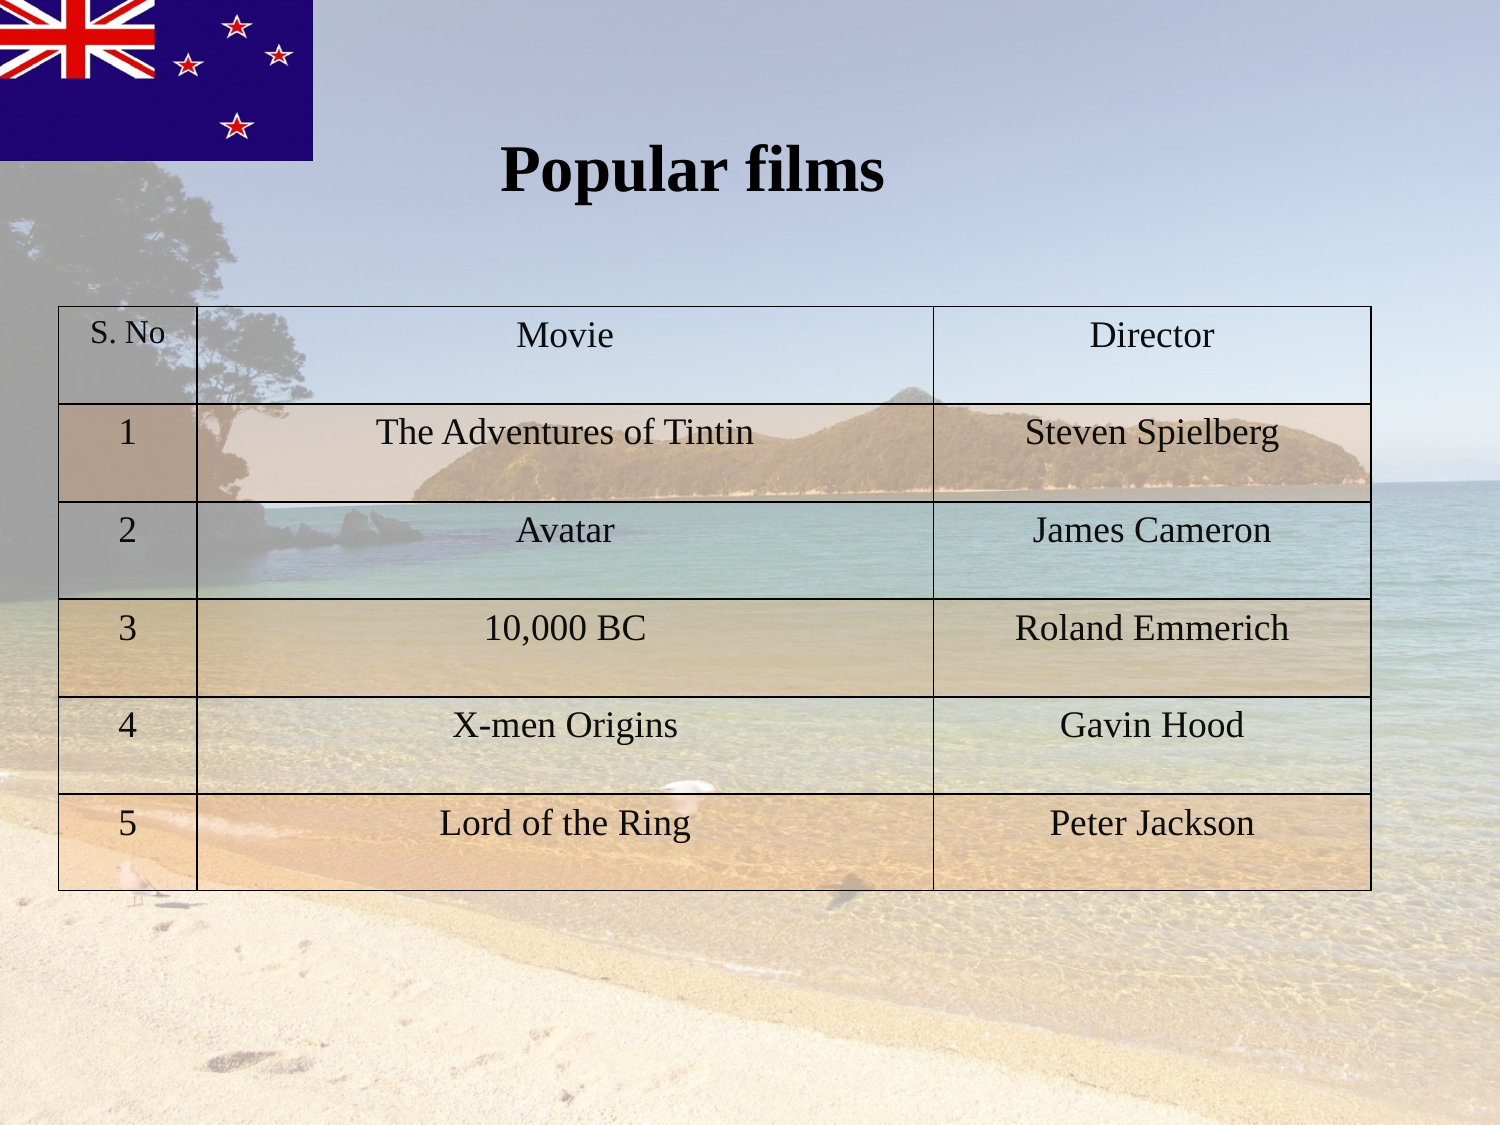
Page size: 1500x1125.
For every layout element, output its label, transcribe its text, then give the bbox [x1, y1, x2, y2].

table_cell 3 [59, 600, 196, 696]
table_cell 2 [59, 503, 196, 598]
table_cell Roland Emmerich [934, 600, 1370, 696]
table_cell Peter Jackson [934, 795, 1370, 890]
table_cell 10,000 BC [198, 600, 933, 696]
table_cell 1 [59, 405, 196, 501]
table_cell X-men Origins [198, 698, 933, 793]
table_header Director [934, 307, 1370, 403]
text_box Popular films [485, 117, 951, 212]
table_header S. No [59, 307, 196, 403]
table_cell Gavin Hood [934, 698, 1370, 793]
table_cell Lord of the Ring [198, 795, 933, 890]
picture [0, 0, 314, 161]
table_cell Steven Spielberg [934, 405, 1370, 501]
table_cell The Adventures of Tintin [198, 405, 933, 501]
table_cell 4 [59, 698, 196, 793]
table_header Movie [198, 307, 933, 403]
table_cell Avatar [198, 503, 933, 598]
table_cell 5 [59, 795, 196, 890]
table_cell James Cameron [934, 503, 1370, 598]
